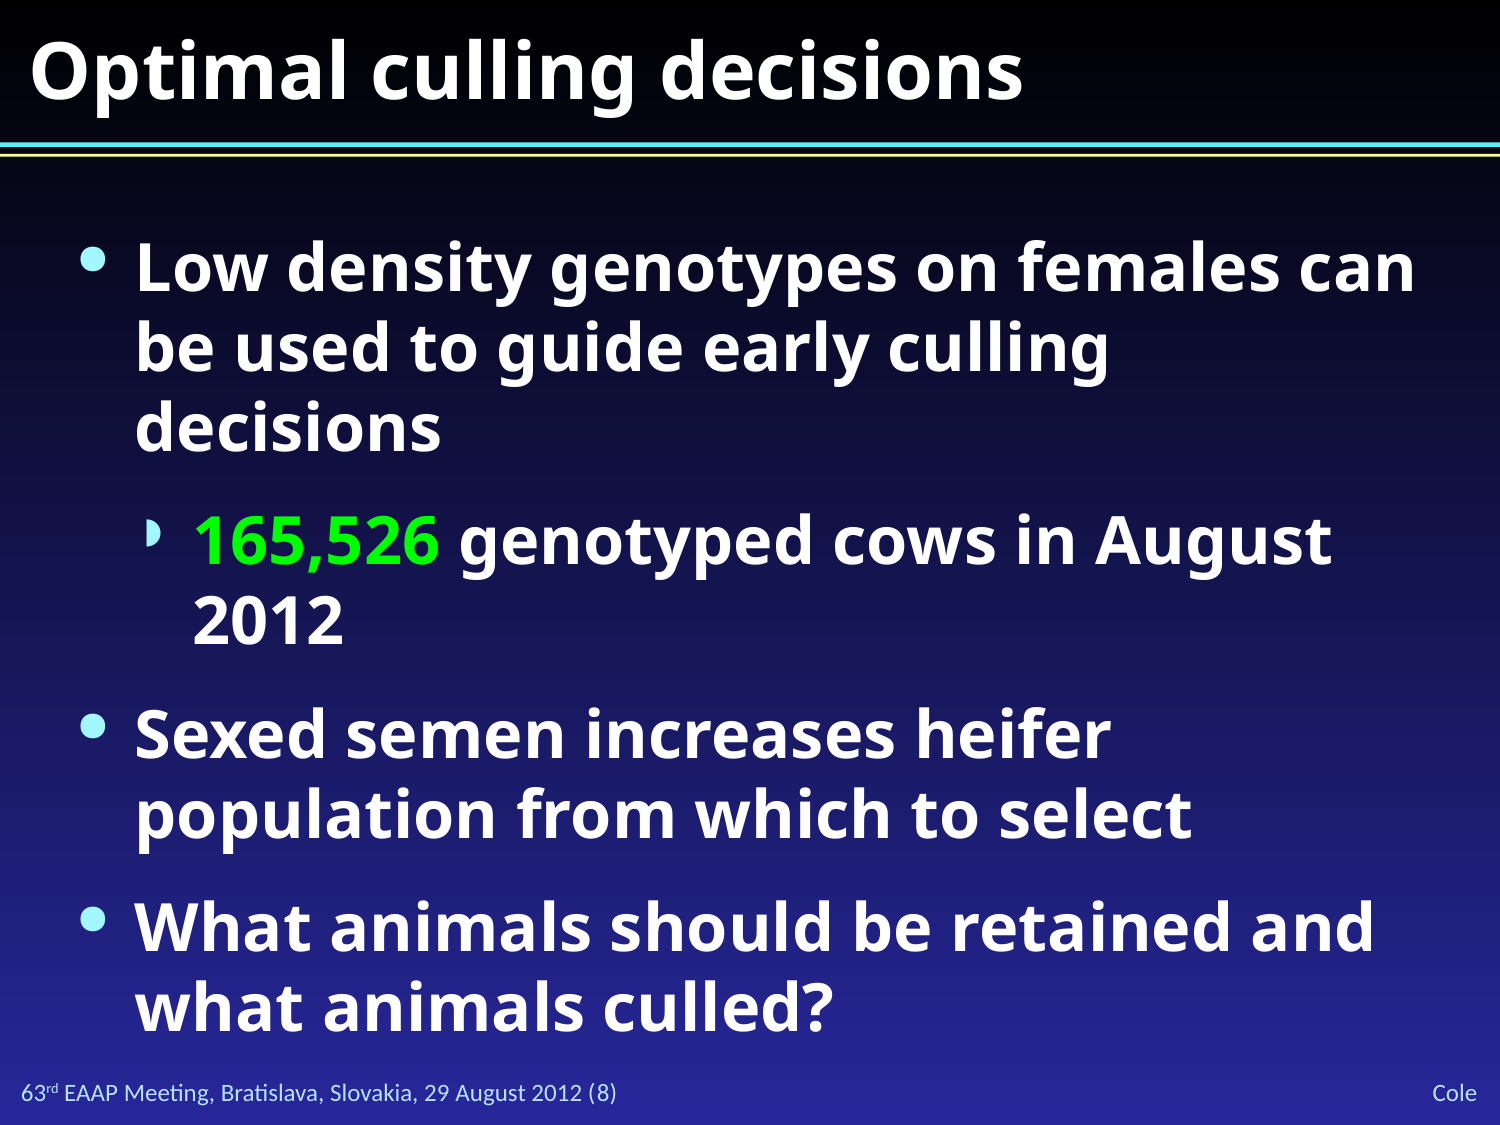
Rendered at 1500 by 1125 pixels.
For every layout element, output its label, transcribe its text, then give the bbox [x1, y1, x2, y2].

title Optimal culling decisions [28, 19, 1379, 117]
list Low density genotypes on females can be used to guide early culling decisions 165,526 genotyped cows in August 2012 Sexed semen increases heifer population from which to select What animals should be retained and what animals culled? [78, 224, 1429, 993]
